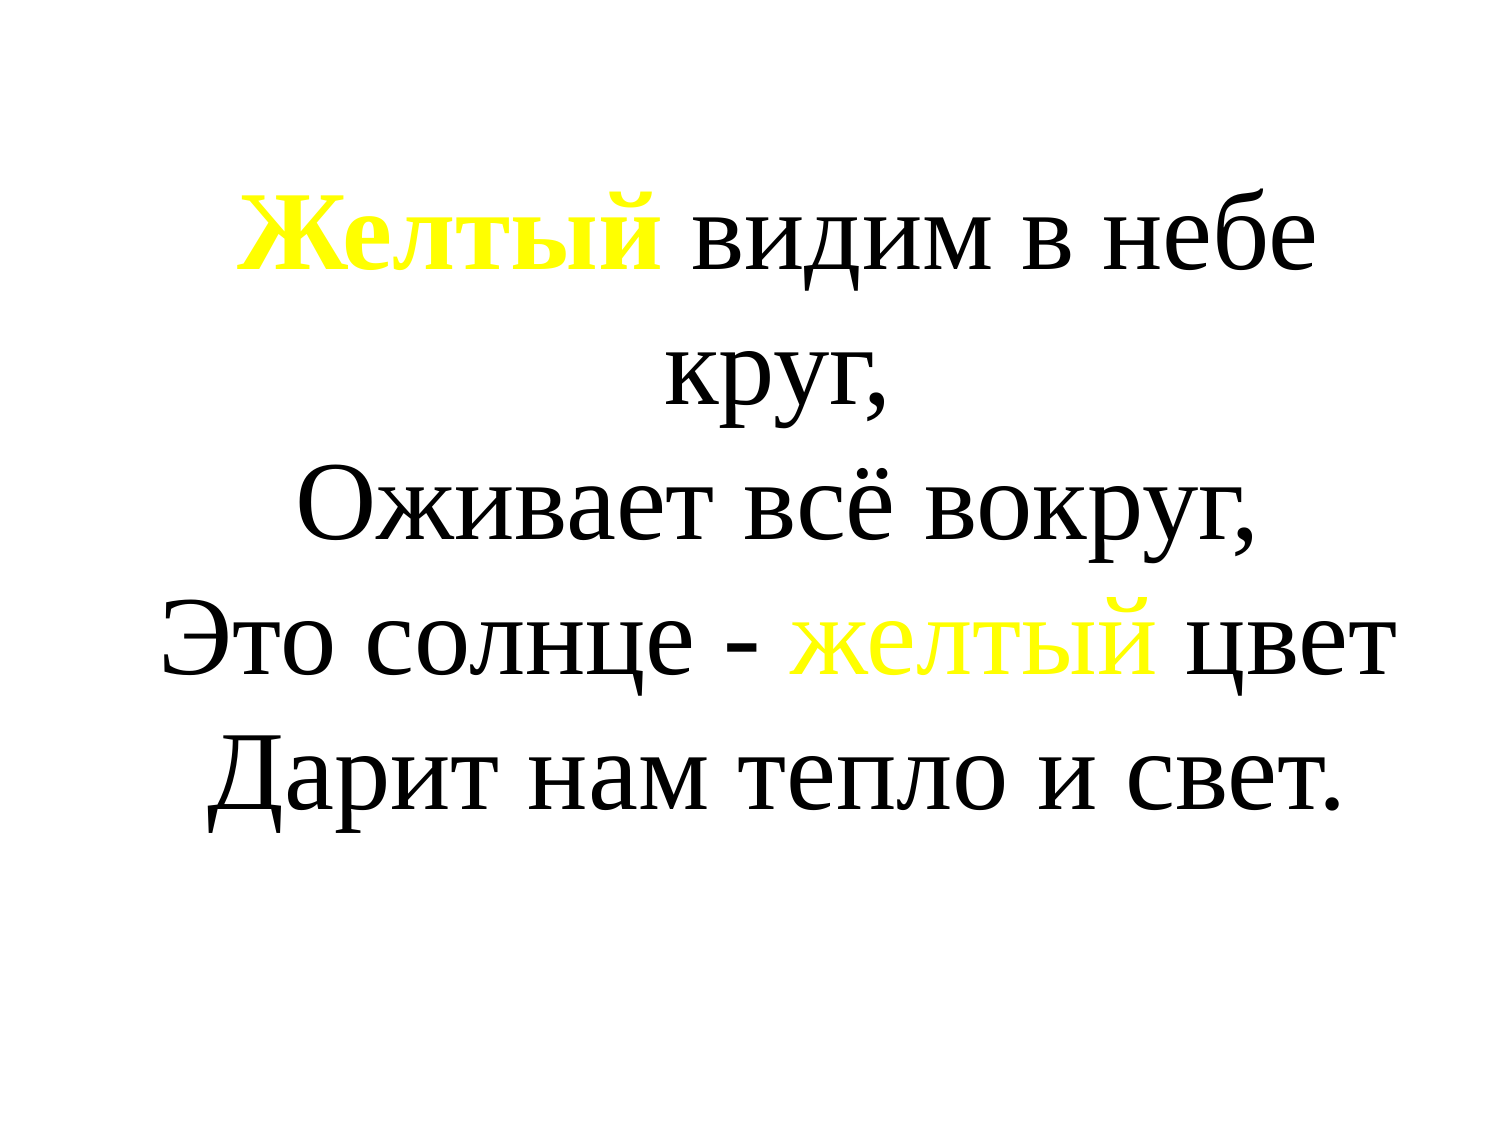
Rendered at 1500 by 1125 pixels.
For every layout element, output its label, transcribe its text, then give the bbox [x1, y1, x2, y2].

list Желтый видим в небе круг, Оживает всё вокруг, Это солнце - желтый цвет Дарит нам тепло и свет. [75, 46, 1425, 1005]
